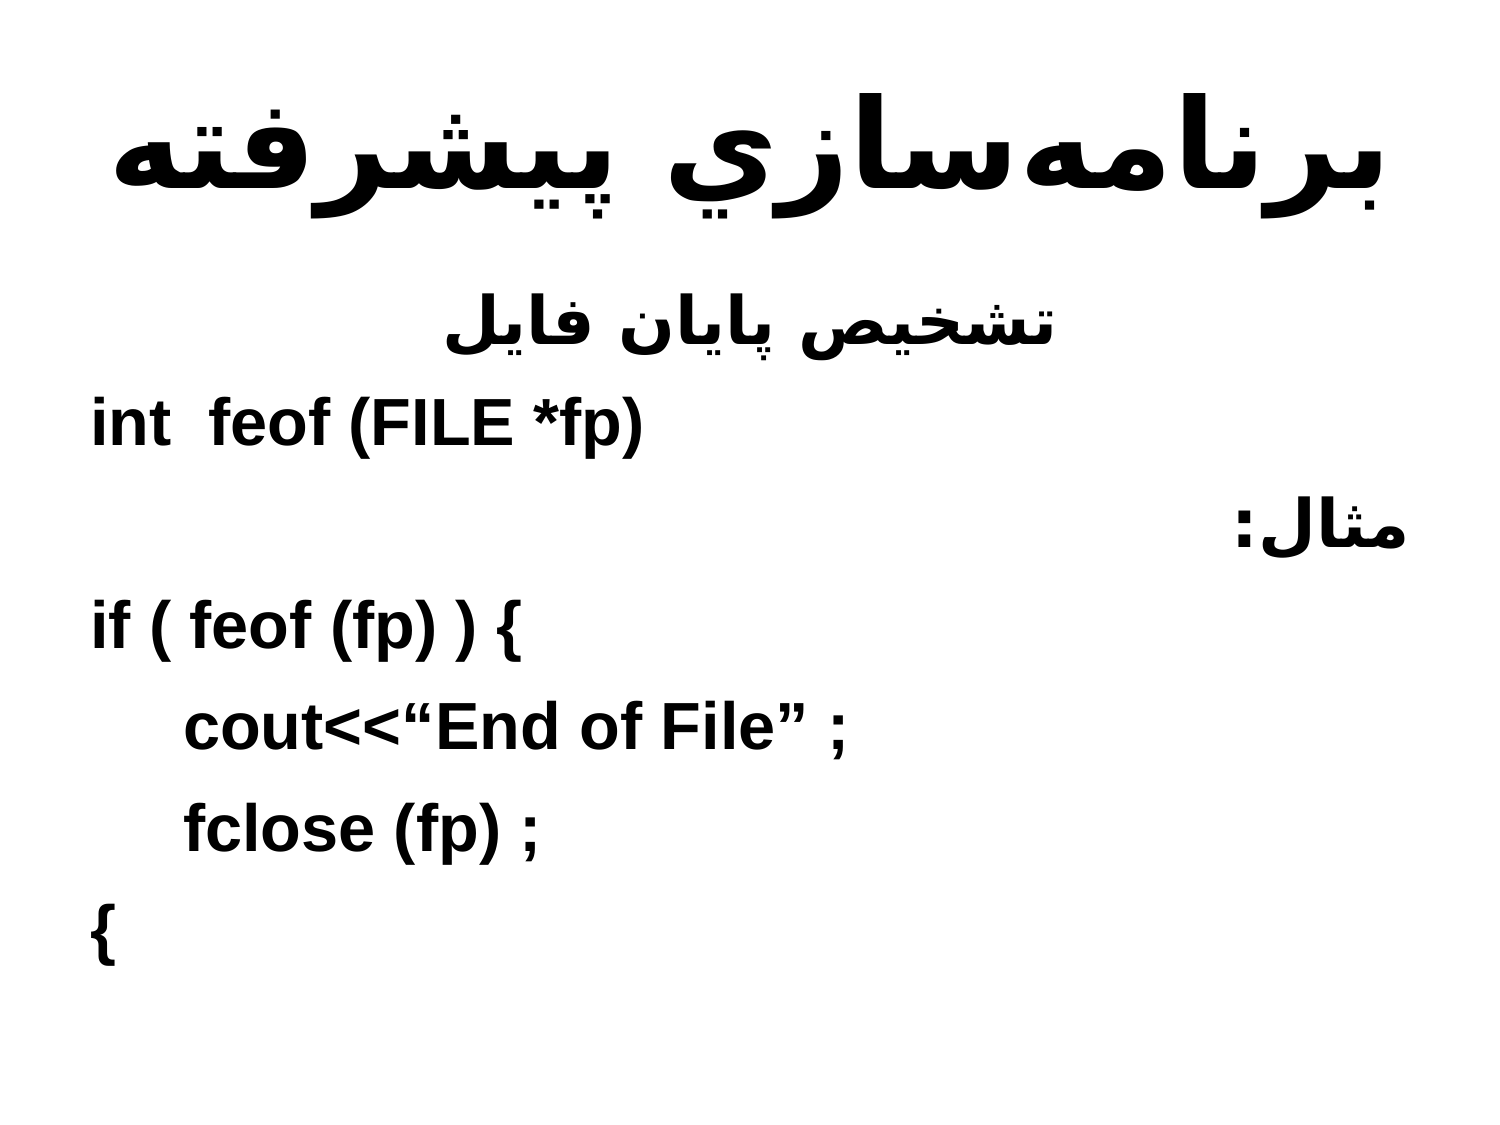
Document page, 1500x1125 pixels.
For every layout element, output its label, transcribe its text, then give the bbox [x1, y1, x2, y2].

title برنامه‌سازي پيشرفته [74, 44, 1426, 233]
list تشخيص پايان فايل int feof (FILE *fp) مثال: if ( feof (fp) ) { cout<<“End of File” ; fclose (fp) ; { [74, 262, 1426, 1006]
